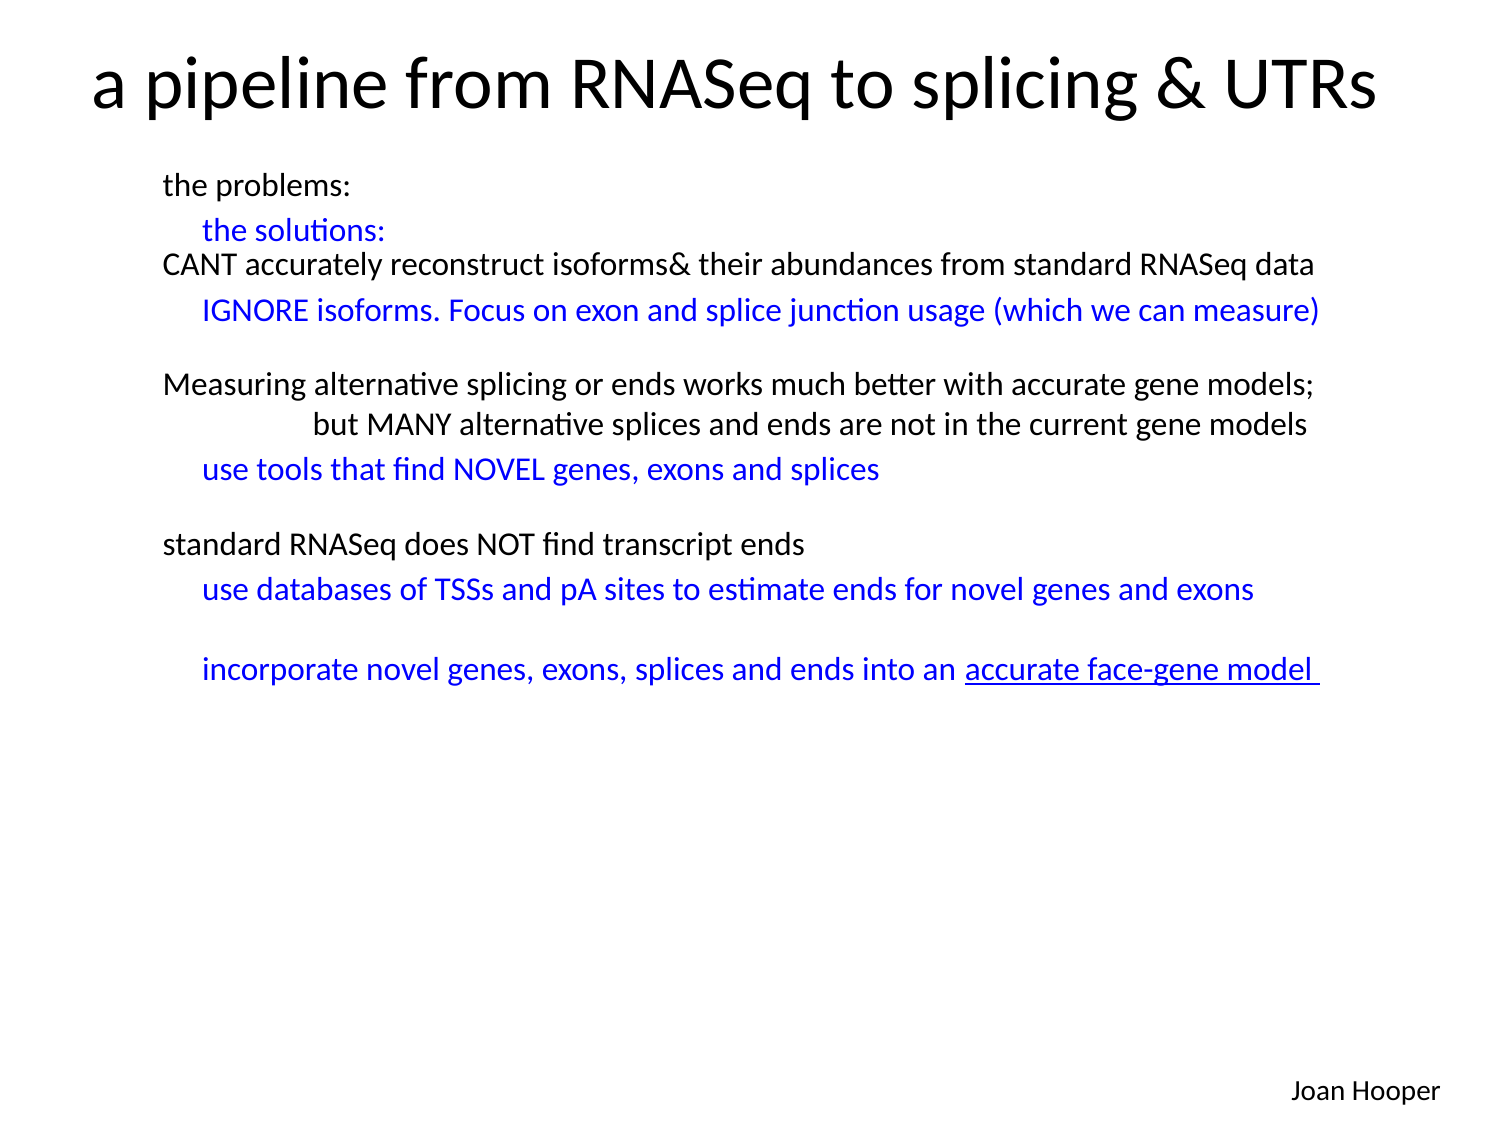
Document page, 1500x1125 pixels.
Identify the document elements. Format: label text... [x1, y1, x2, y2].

text_box the problems: CANT accurately reconstruct isoforms& their abundances from standard RNASeq data Measuring alternative splicing or ends works much better with accurate gene models; but MANY alternative splices and ends are not in the current gene models standard RNASeq does NOT find transcript ends [147, 173, 1332, 570]
text_box Joan Hooper [1276, 1063, 1457, 1114]
title a pipeline from RNASeq to splicing & UTRs [60, 0, 1411, 173]
text_box the solutions: IGNORE isoforms. Focus on exon and splice junction usage (which we can measure) use tools that find NOVEL genes, exons and splices use databases of TSSs and pA sites to estimate ends for novel genes and exons incorporate novel genes, exons, splices and ends into an accurate face-gene model [187, 200, 1337, 695]
